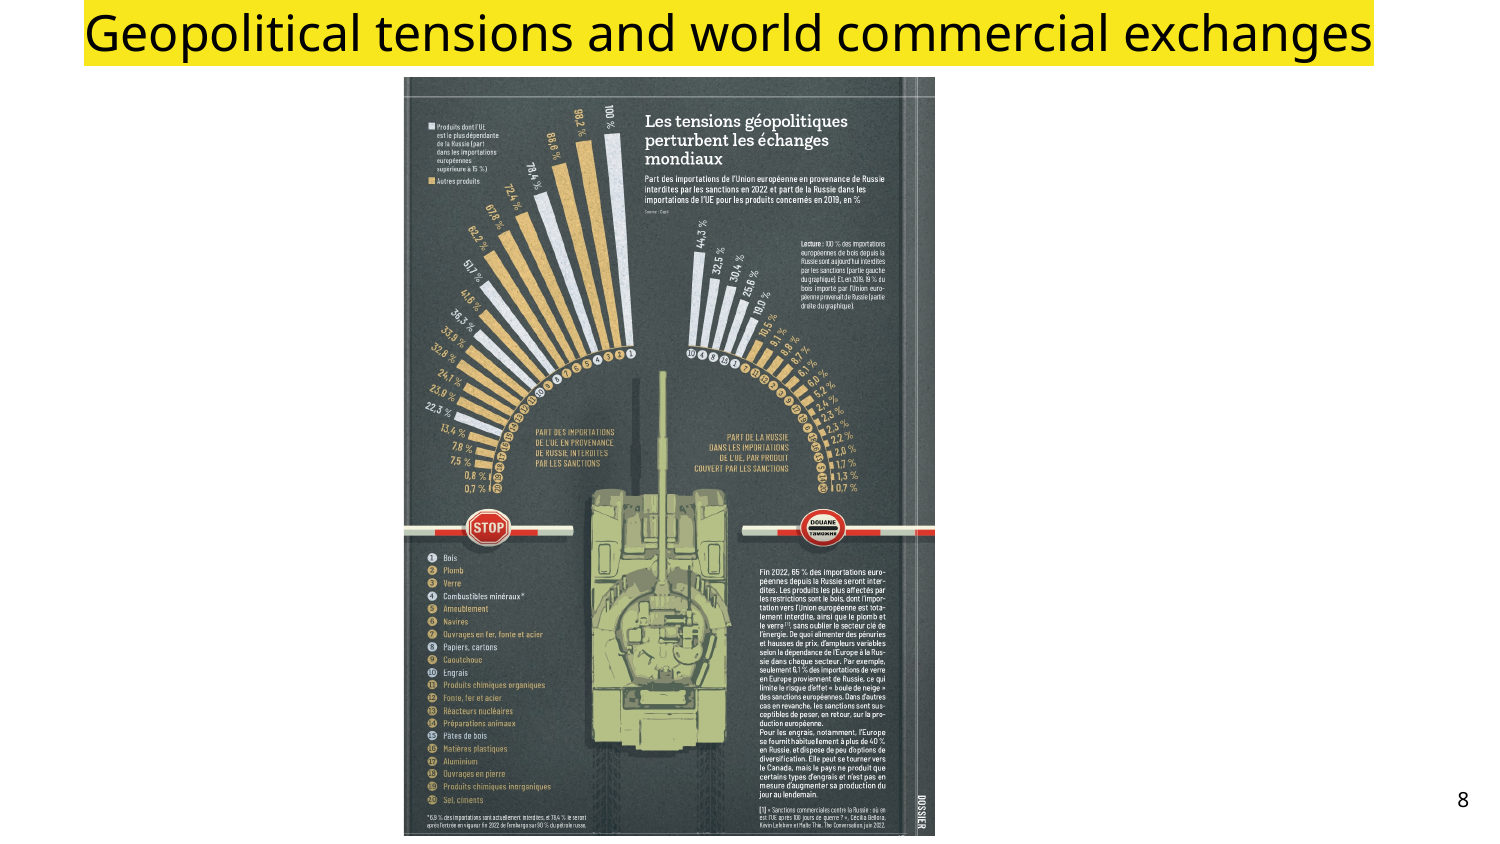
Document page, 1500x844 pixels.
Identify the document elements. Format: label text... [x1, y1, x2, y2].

slide_number ‹#› [1394, 769, 1484, 834]
picture [403, 76, 936, 836]
title Geopolitical tensions and world commercial exchanges [69, 0, 1459, 115]
